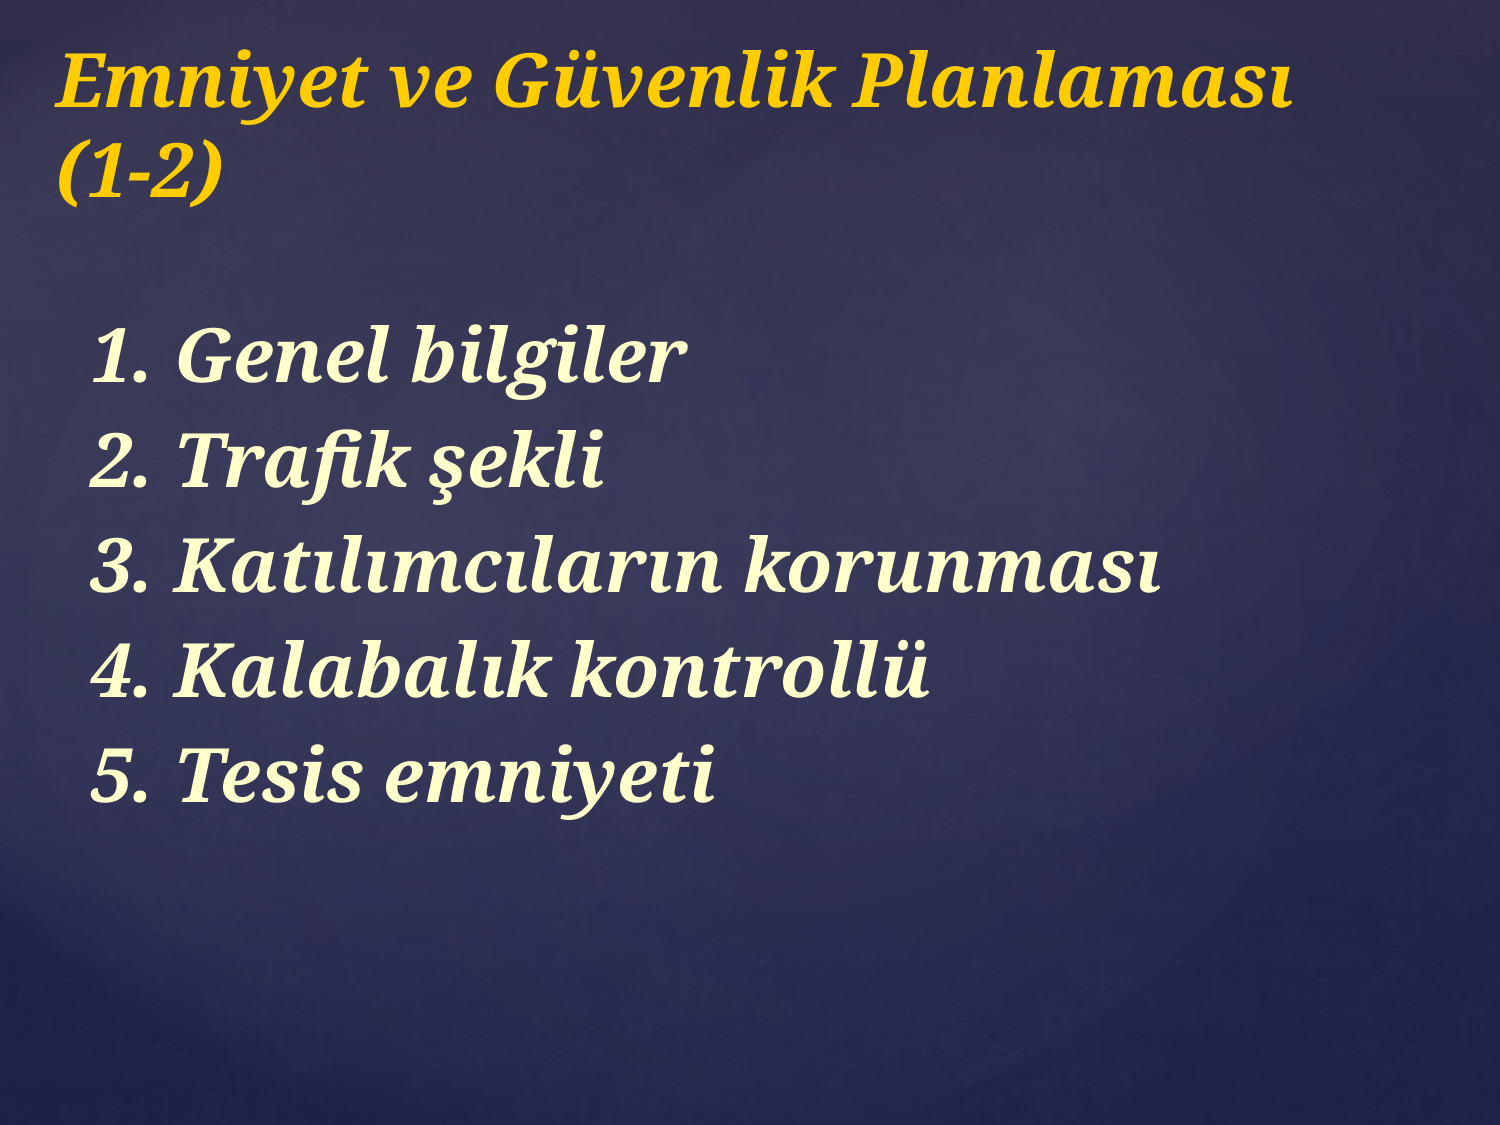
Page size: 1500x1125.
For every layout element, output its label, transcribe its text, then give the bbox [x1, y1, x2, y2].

list 1. Genel bilgiler 2. Trafik şekli 3. Katılımcıların korunması 4. Kalabalık kontrollü 5. Tesis emniyeti [75, 290, 1425, 1000]
title Emniyet ve Güvenlik Planlaması (1-2) [41, 62, 1471, 220]
